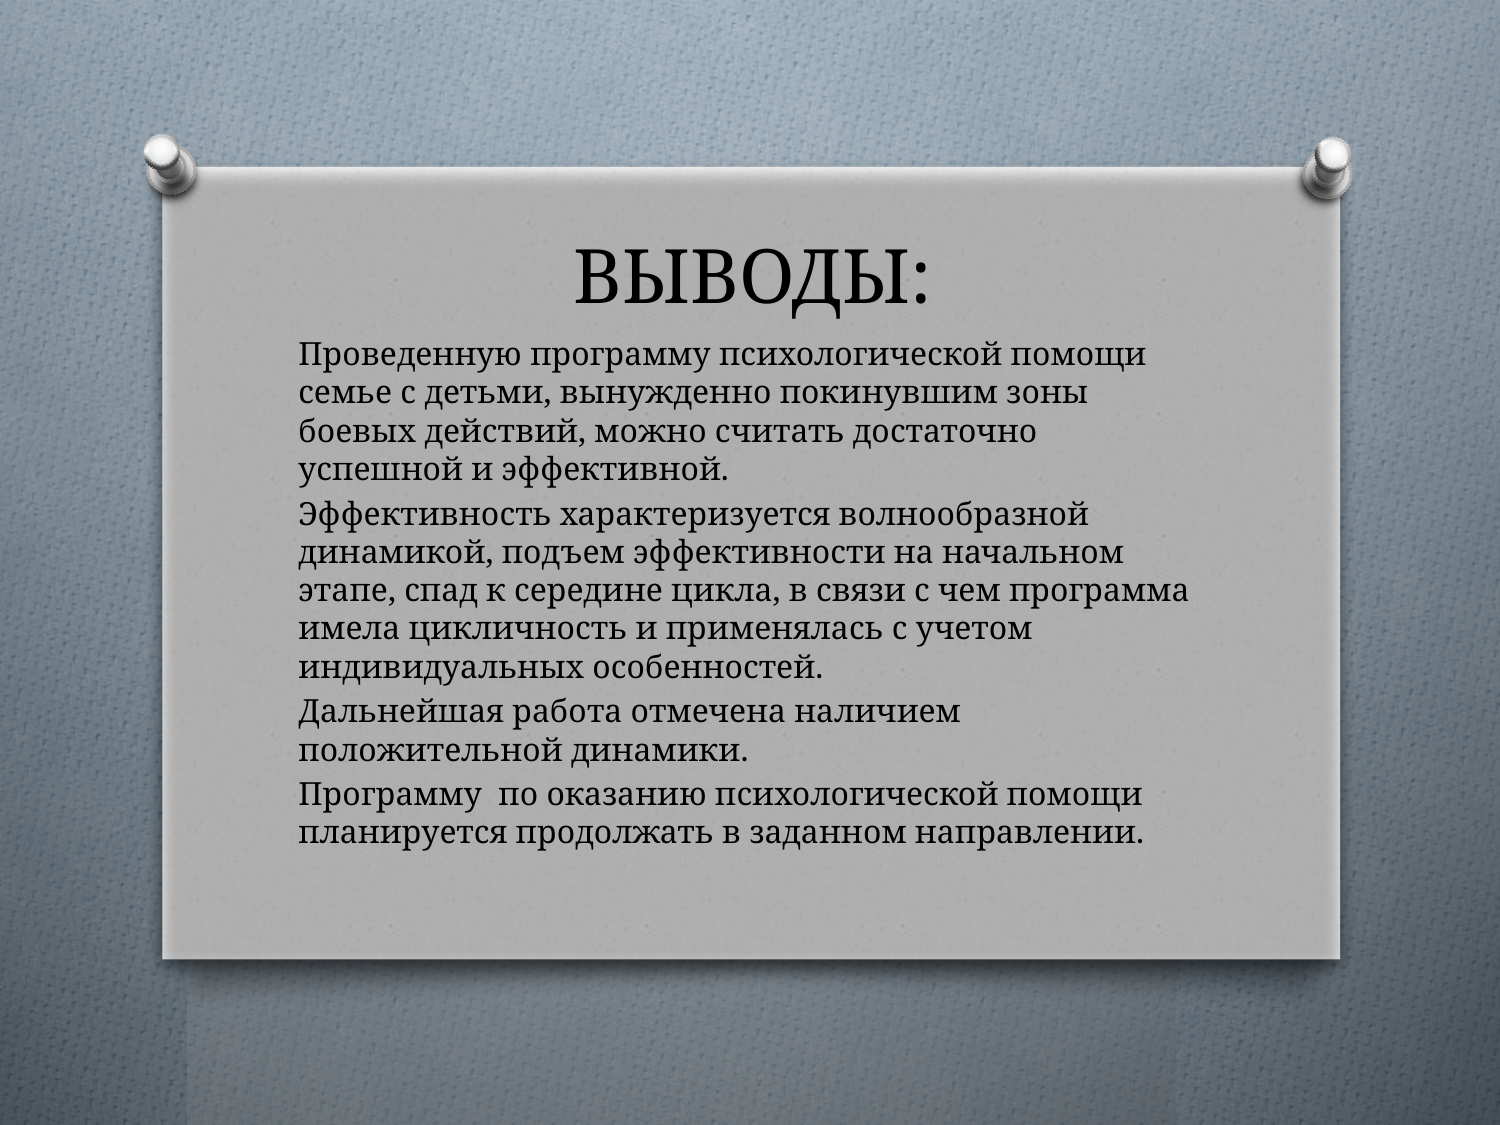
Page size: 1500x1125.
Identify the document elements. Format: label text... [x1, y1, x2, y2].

picture [112, 100, 235, 224]
picture [1274, 109, 1396, 230]
subtitle Проведенную программу психологической помощи семье с детьми, вынужденно покинувшим зоны боевых действий, можно считать достаточно успешной и эффективной. Эффективность характеризуется волнообразной динамикой, подъем эффективности на начальном этапе, спад к середине цикла, в связи с чем программа имела цикличность и применялась с учетом индивидуальных особенностей. Дальнейшая работа отмечена наличием положительной динамики. Программу по оказанию психологической помощи планируется продолжать в заданном направлении. [283, 326, 1221, 863]
title ВЫВОДЫ: [283, 208, 1223, 327]
